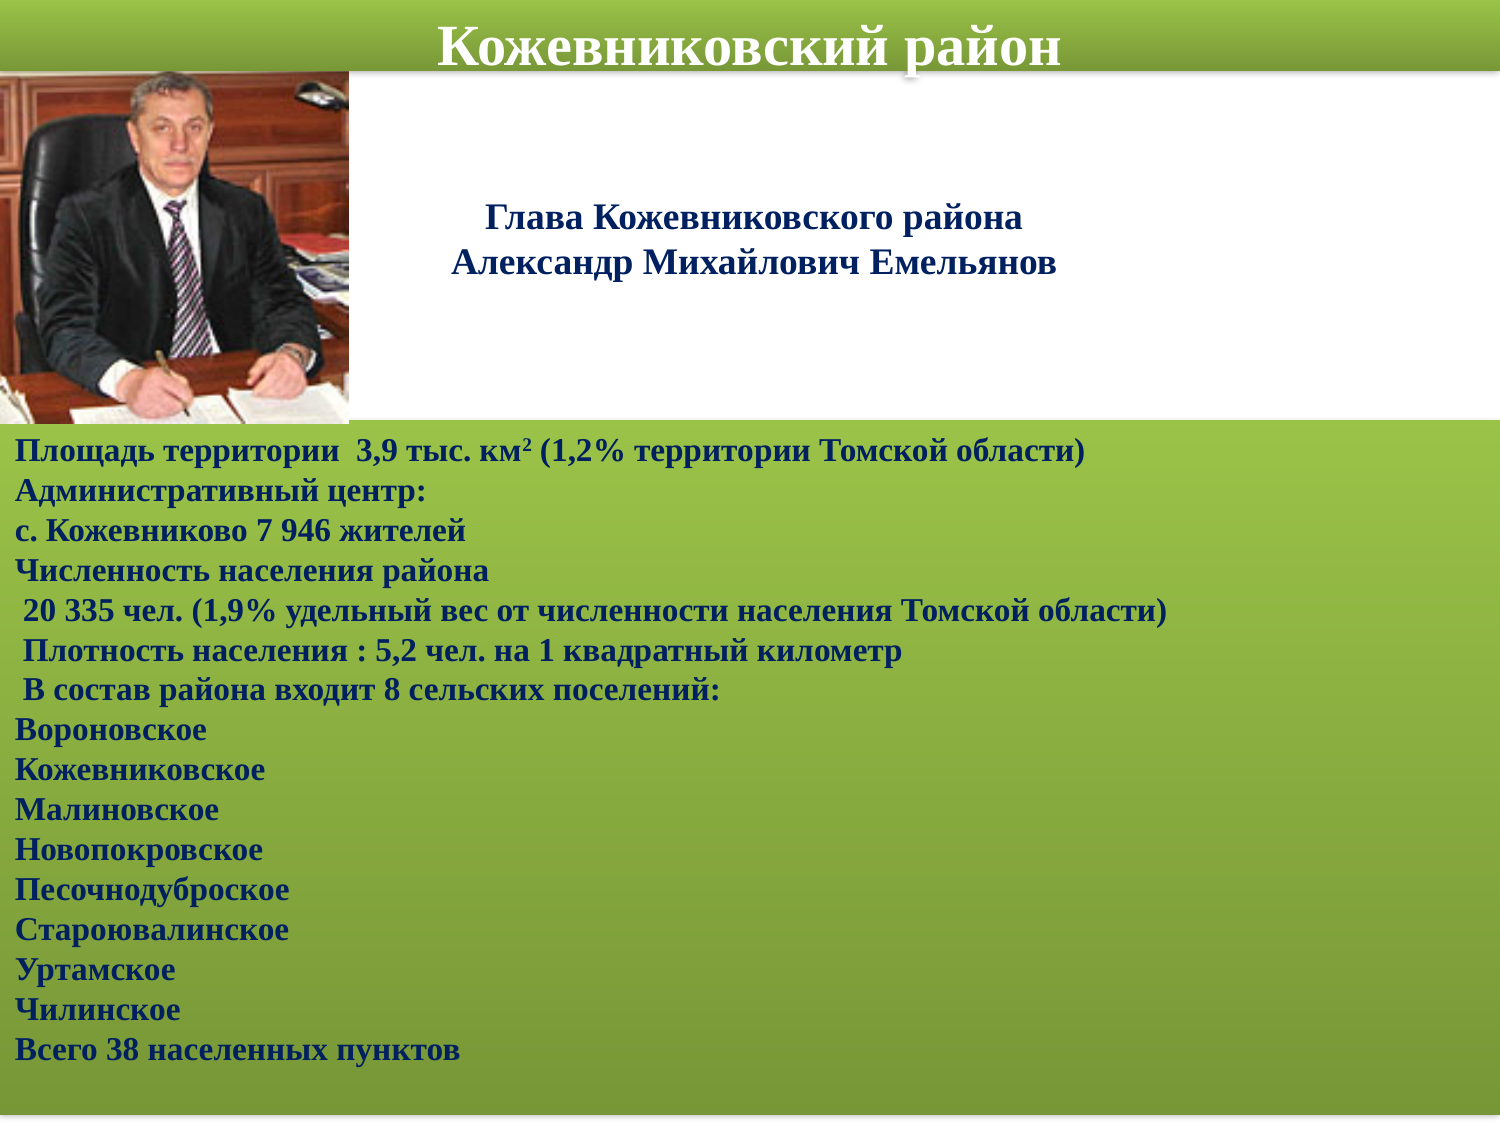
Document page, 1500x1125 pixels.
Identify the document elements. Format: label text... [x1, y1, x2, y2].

text_box Площадь территории 3,9 тыс. км2 (1,2% территории Томской области) Административный центр: с. Кожевниково 7 946 жителей Численность населения района 20 335 чел. (1,9% удельный вес от численности населения Томской области) Плотность населения : 5,2 чел. на 1 квадратный километр В состав района входит 8 сельских поселений: Вороновское Кожевниковское Малиновское Новопокровское Песочнодуброское Староювалинское Уртамское Чилинское Всего 38 населенных пунктов [0, 420, 1500, 1115]
picture [0, 39, 349, 424]
text_box Кожевниковский район [0, 0, 1500, 71]
text_box Глава Кожевниковского района Александр Михайлович Емельянов [436, 184, 1073, 290]
